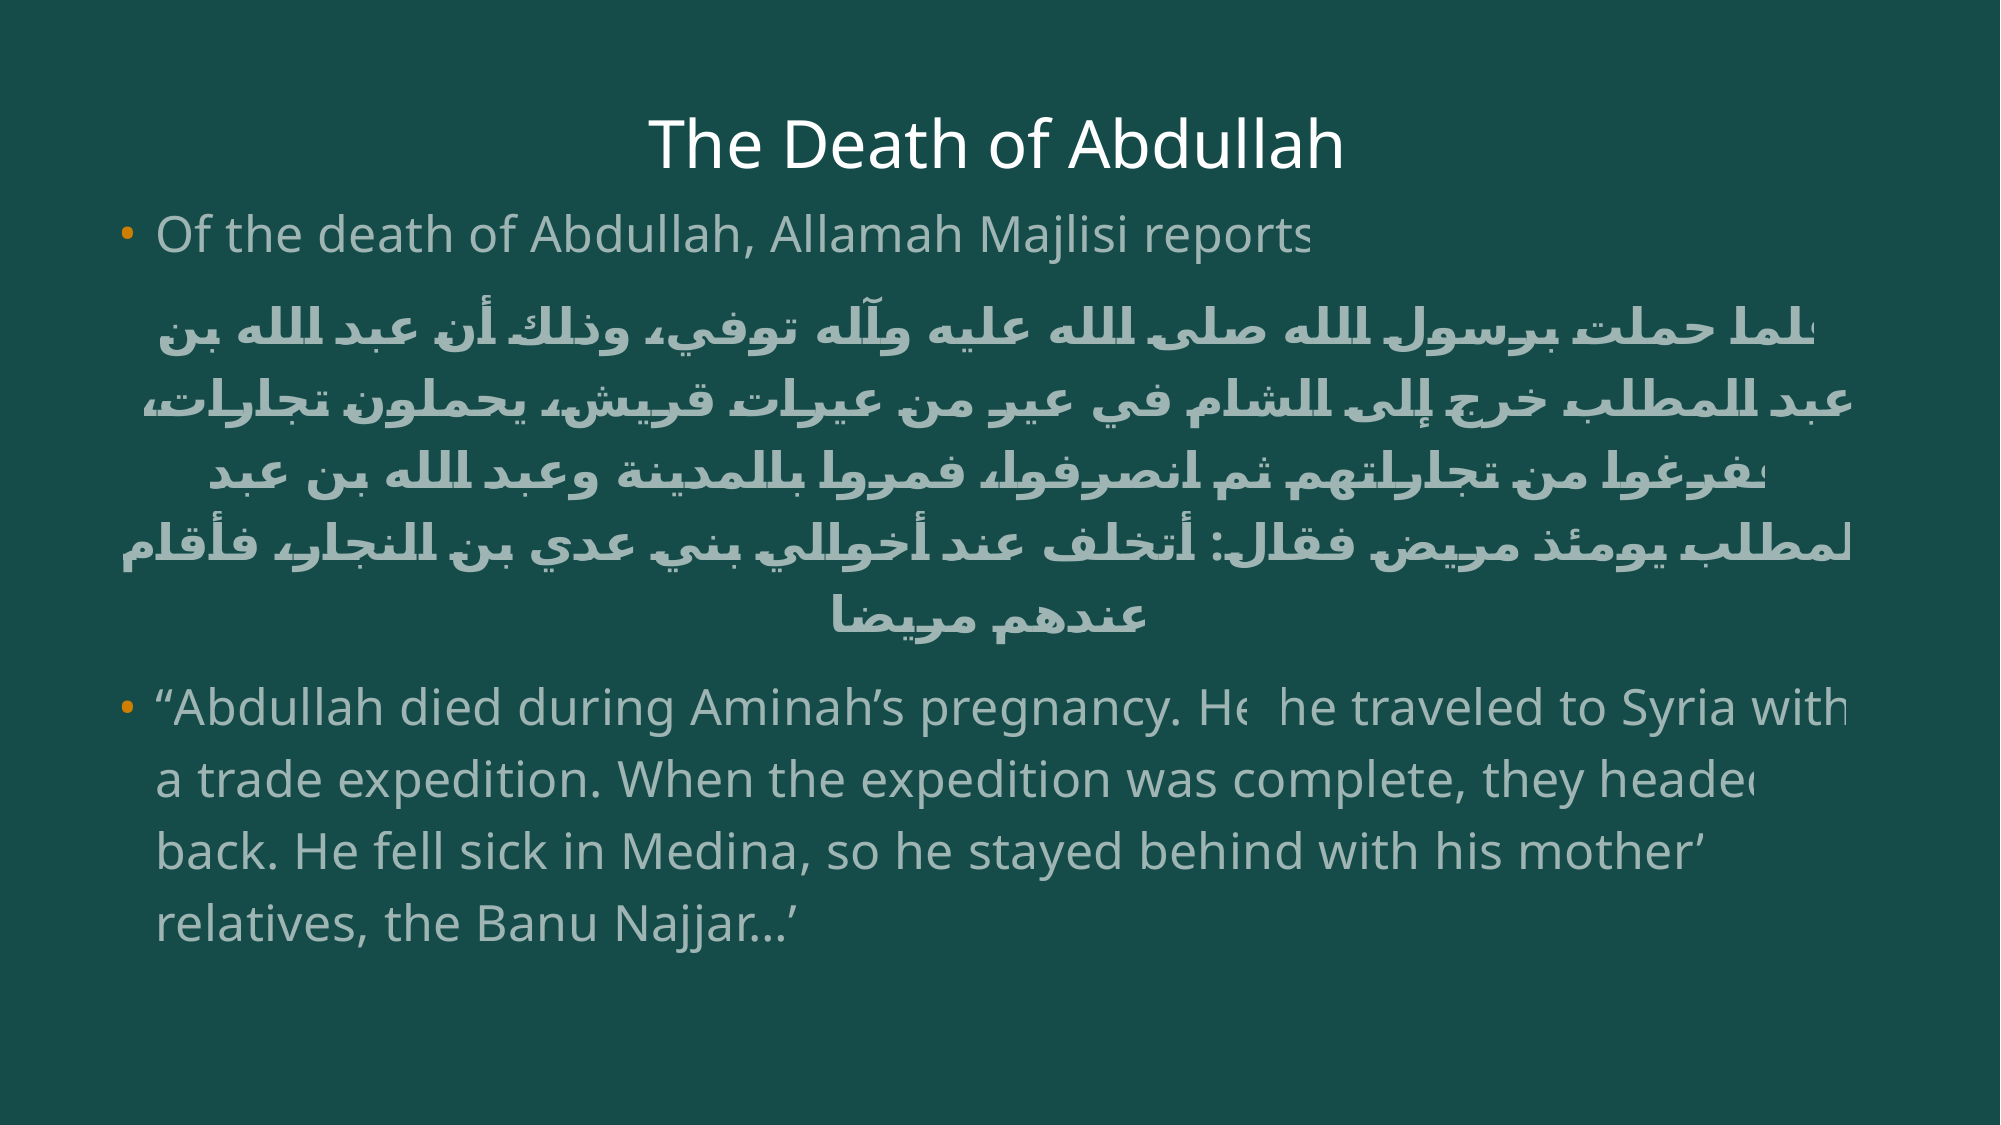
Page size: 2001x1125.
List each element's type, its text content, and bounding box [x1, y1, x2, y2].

list Of the death of Abdullah, Allamah Majlisi reports: فلما حملت برسول الله صلى الله عليه وآله توفي، وذلك أن عبد الله بن عبد المطلب خرج إلى الشام في عير من عيرات قريش، يحملون تجارات، ففرغوا من تجاراتهم ثم انصرفوا، فمروا بالمدينة وعبد الله بن عبد المطلب يومئذ مريض فقال: أتخلف عند أخوالي بني عدي بن النجار، فأقام عندهم مريضا “Abdullah died during Aminah’s pregnancy. He he traveled to Syria with a trade expedition. When the expedition was complete, they headed back. He fell sick in Medina, so he stayed behind with his mother’s relatives, the Banu Najjar…” [118, 189, 1878, 947]
title The Death of Abdullah [118, 101, 1878, 189]
